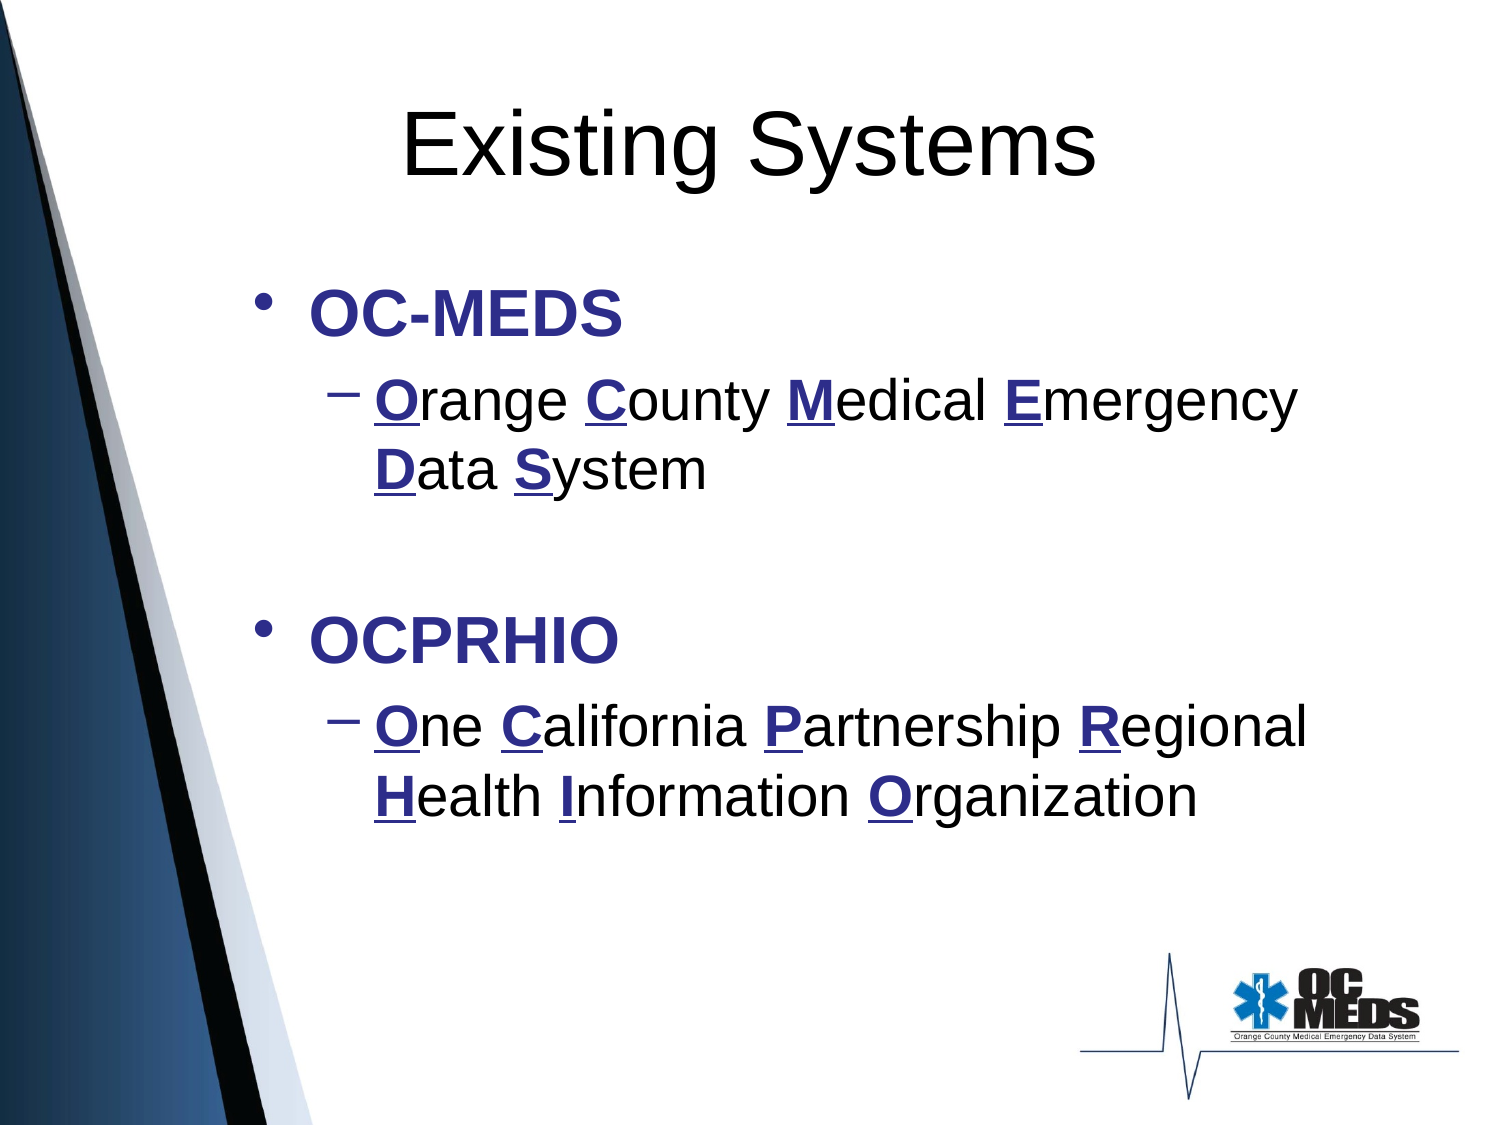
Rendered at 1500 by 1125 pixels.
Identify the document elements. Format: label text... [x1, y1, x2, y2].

list OC-MEDS Orange County Medical Emergency Data System OCPRHIO One California Partnership Regional Health Information Organization [237, 262, 1426, 1006]
title Existing Systems [74, 44, 1426, 233]
picture [0, 0, 1500, 1125]
